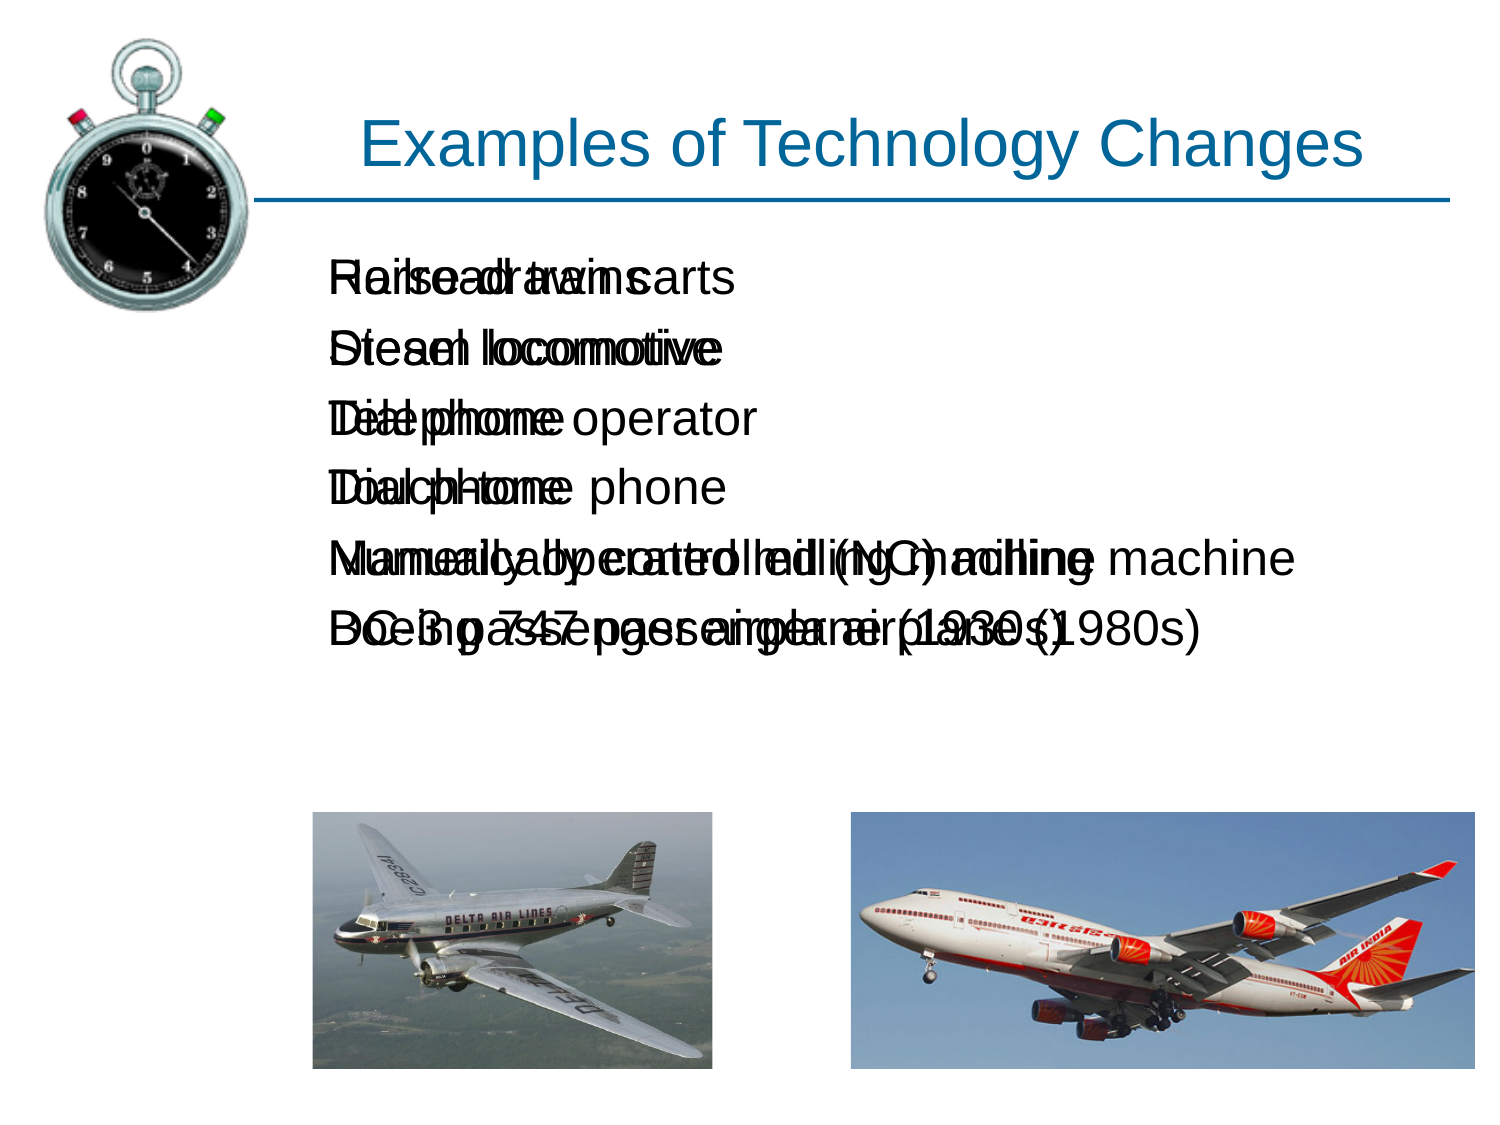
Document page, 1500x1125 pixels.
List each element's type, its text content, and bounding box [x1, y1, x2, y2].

picture [850, 812, 1476, 1069]
title Examples of Technology Changes [275, 37, 1450, 188]
list Railroad trains Diesel locomotive Dial phone Touch-tone phone Numerically controlled (NC) milling machine Boeing 747 passenger airplane (1980s) [312, 237, 1450, 975]
picture [312, 812, 713, 1069]
picture [37, 37, 254, 313]
